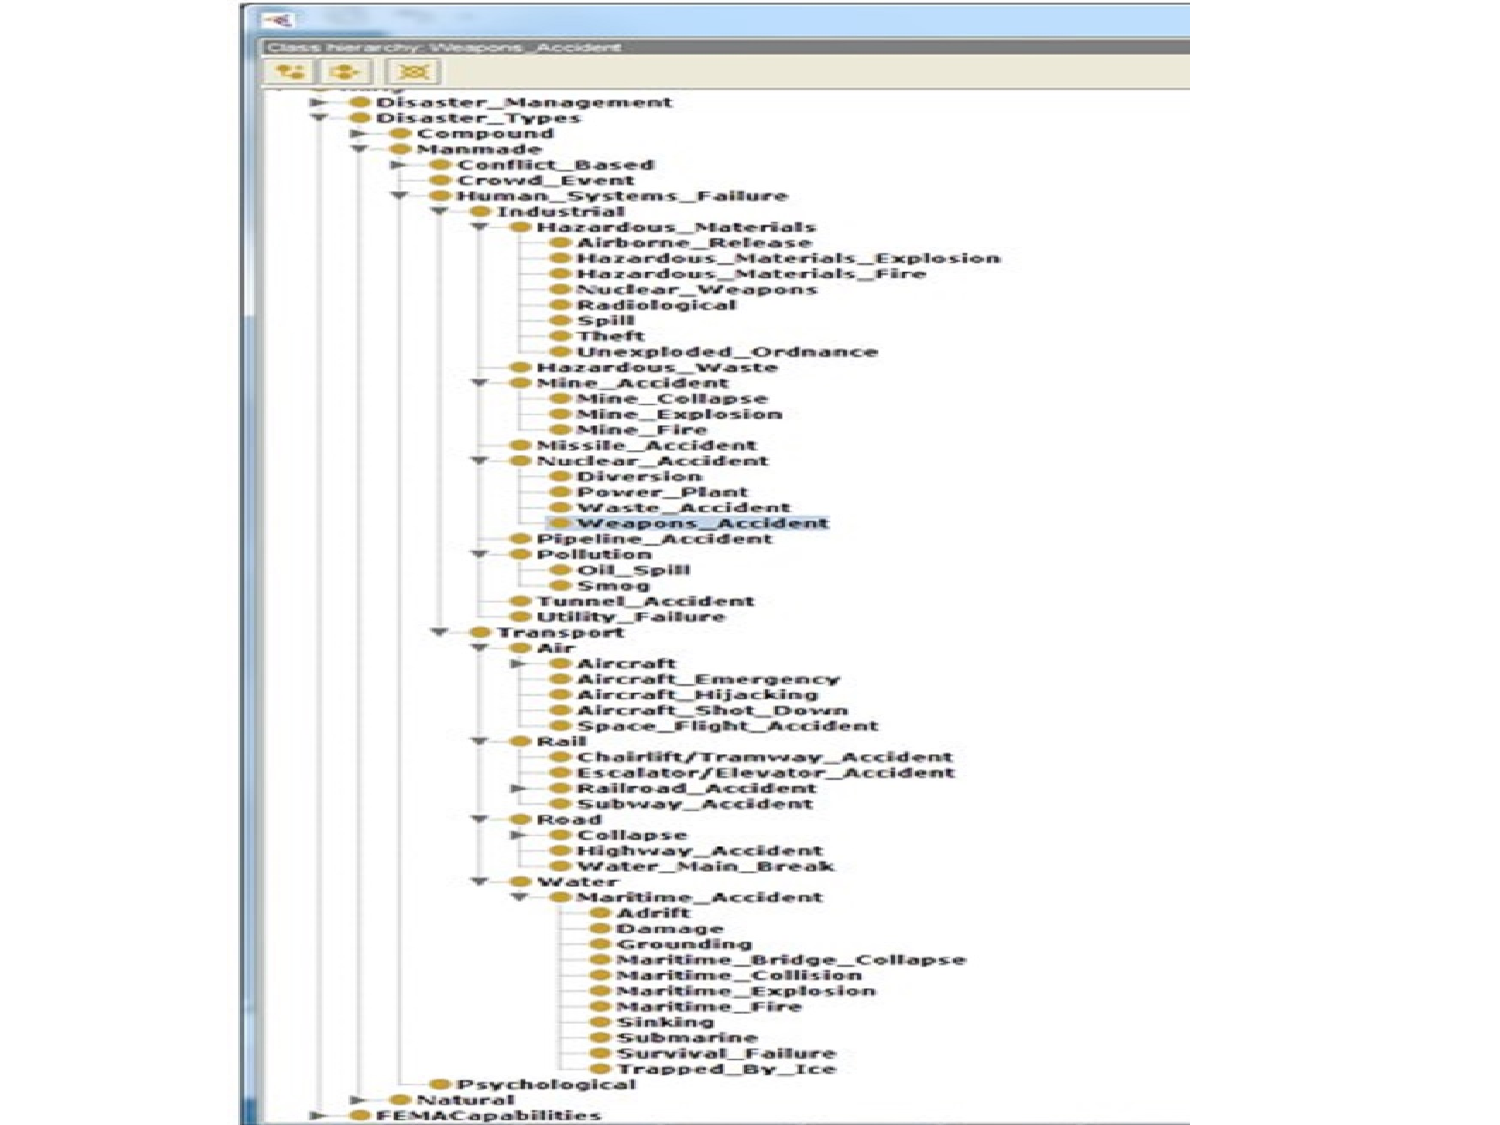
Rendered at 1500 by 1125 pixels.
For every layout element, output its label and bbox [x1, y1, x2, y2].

picture [226, 0, 1190, 1125]
